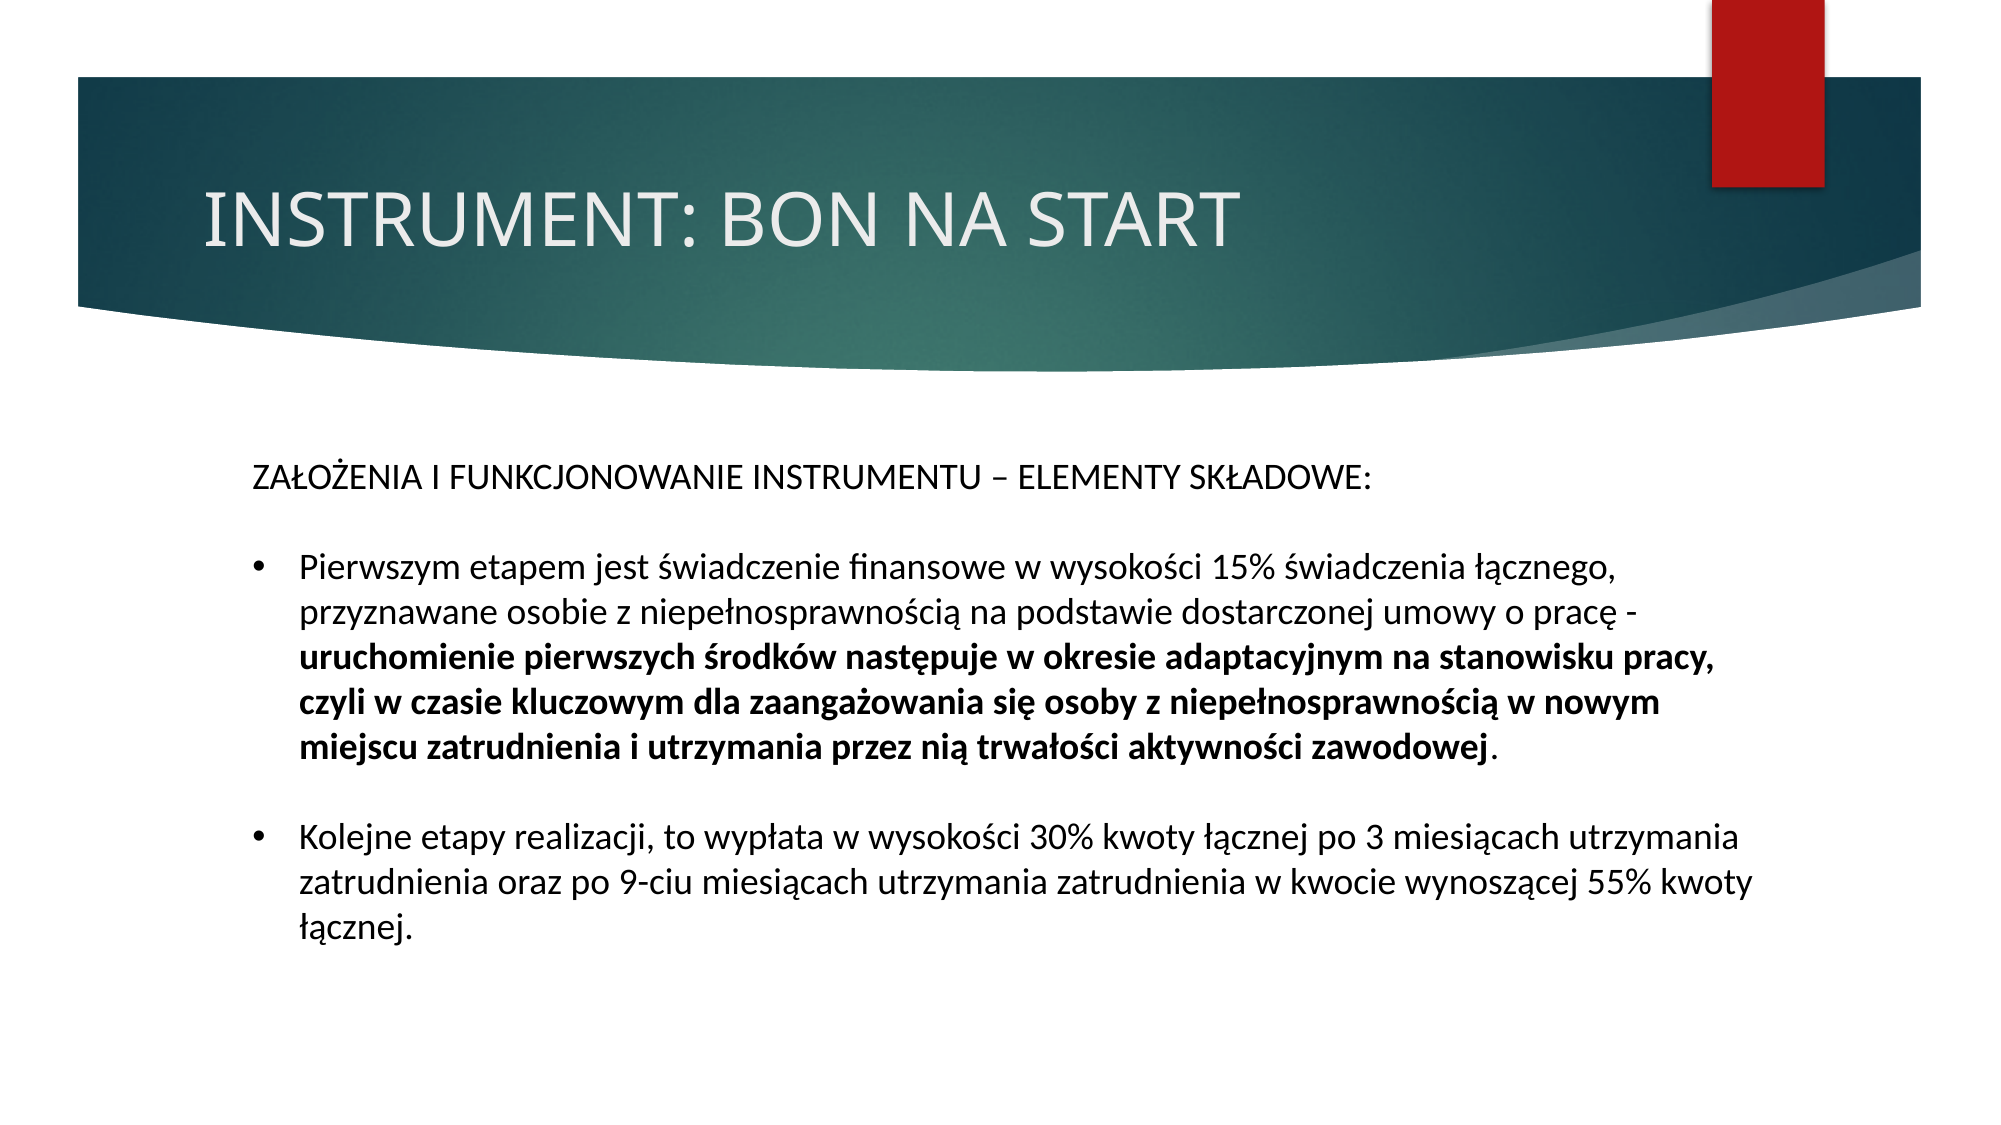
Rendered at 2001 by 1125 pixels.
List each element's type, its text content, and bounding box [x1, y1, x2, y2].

title INSTRUMENT: BON NA START [188, 158, 1637, 275]
text_box ZAŁOŻENIA I FUNKCJONOWANIE INSTRUMENTU – ELEMENTY SKŁADOWE: Pierwszym etapem jest świadczenie finansowe w wysokości 15% świadczenia łącznego, przyznawane osobie z niepełnosprawnością na podstawie dostarczonej umowy o pracę - uruchomienie pierwszych środków następuje w okresie adaptacyjnym na stanowisku pracy, czyli w czasie kluczowym dla zaangażowania się osoby z niepełnosprawnością w nowym miejscu zatrudnienia i utrzymania przez nią trwałości aktywności zawodowej. Kolejne etapy realizacji, to wypłata w wysokości 30% kwoty łącznej po 3 miesiącach utrzymania zatrudnienia oraz po 9-ciu miesiącach utrzymania zatrudnienia w kwocie wynoszącej 55% kwoty łącznej. [237, 445, 1798, 1000]
